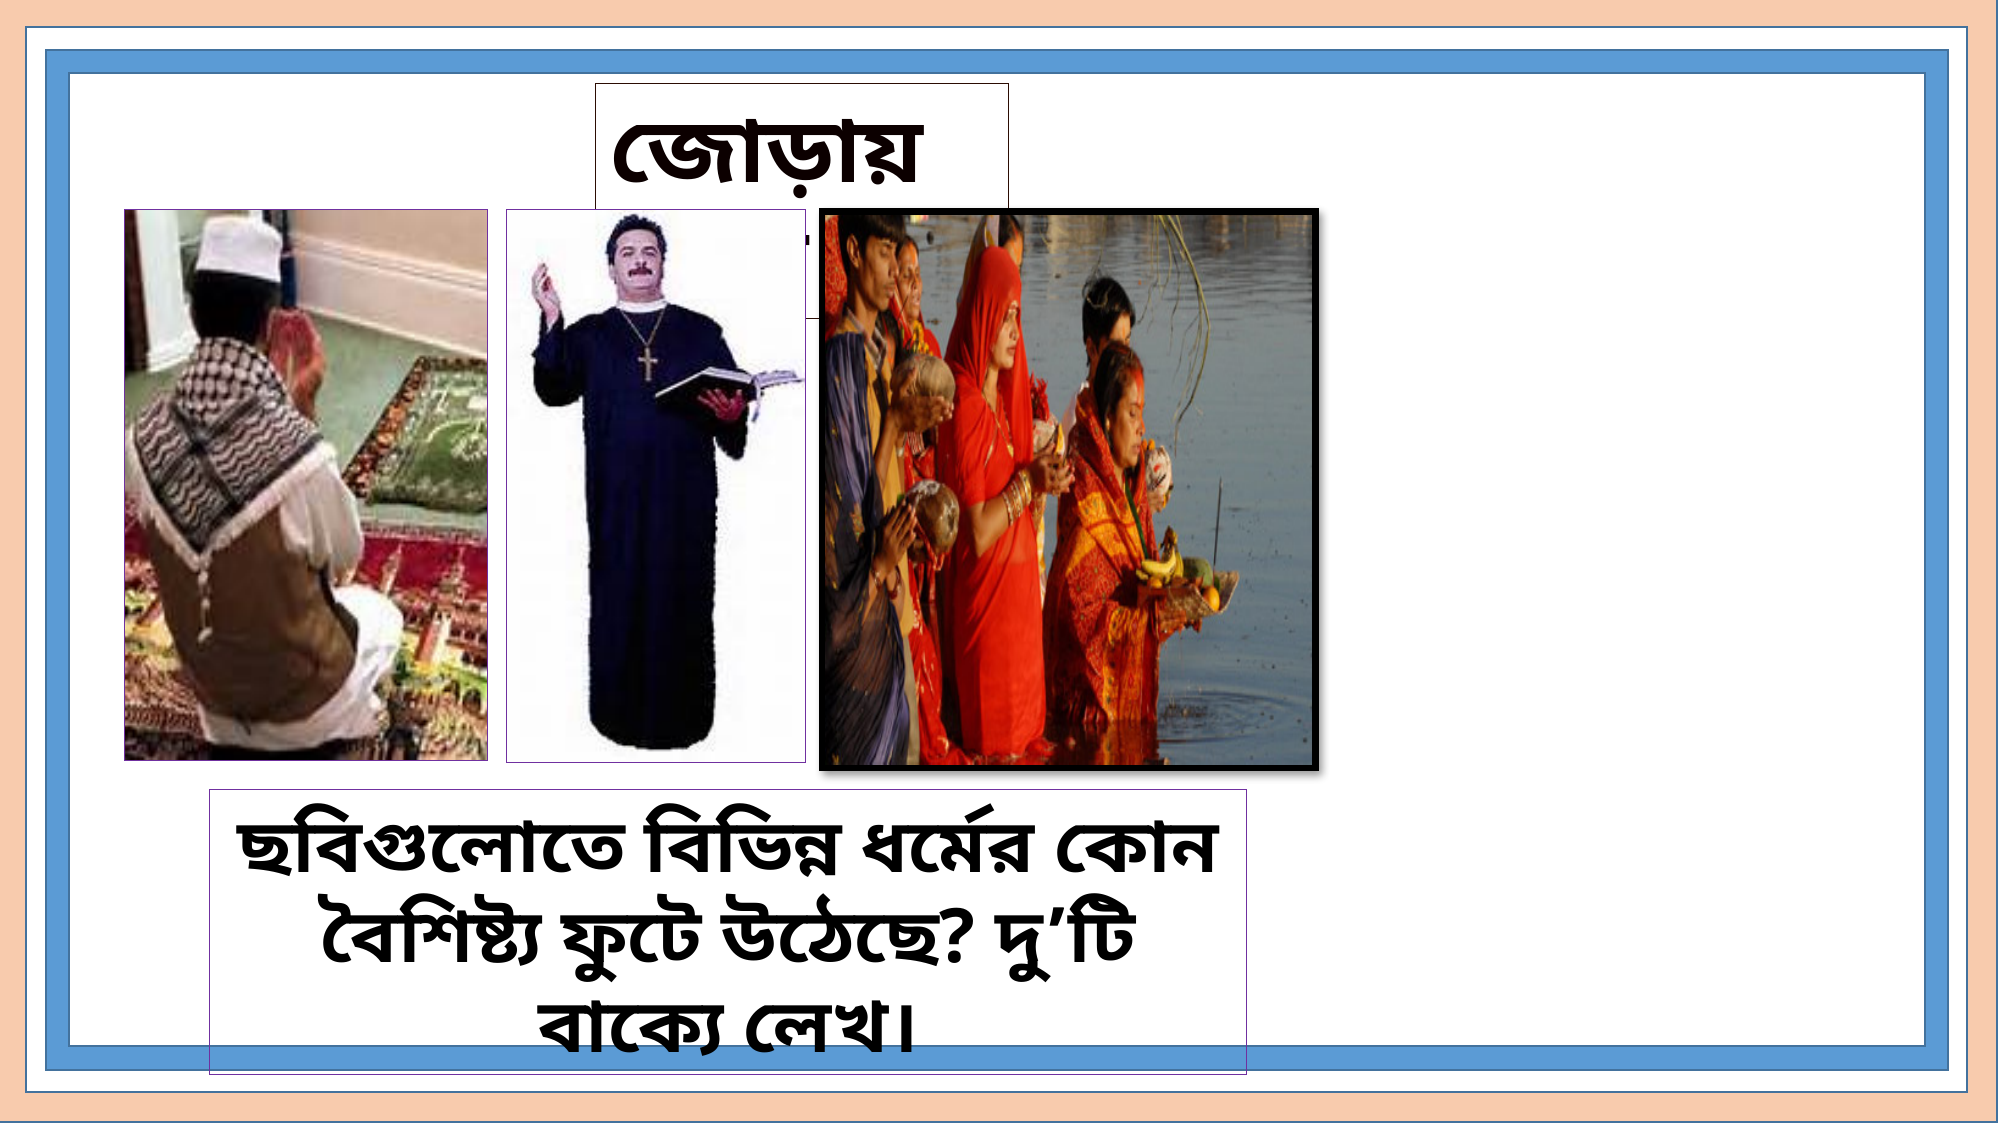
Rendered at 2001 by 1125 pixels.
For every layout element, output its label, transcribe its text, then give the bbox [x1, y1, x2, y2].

picture [824, 214, 1313, 765]
text_box ছবিগুলোতে বিভিন্ন ধর্মের কোন বৈশিষ্ট্য ফুটে উঠেছে? দু’টি বাক্যে লেখ। [209, 789, 1247, 1075]
picture [124, 209, 488, 761]
text_box জোড়ায় কাজ [595, 83, 1009, 319]
picture [506, 209, 806, 763]
